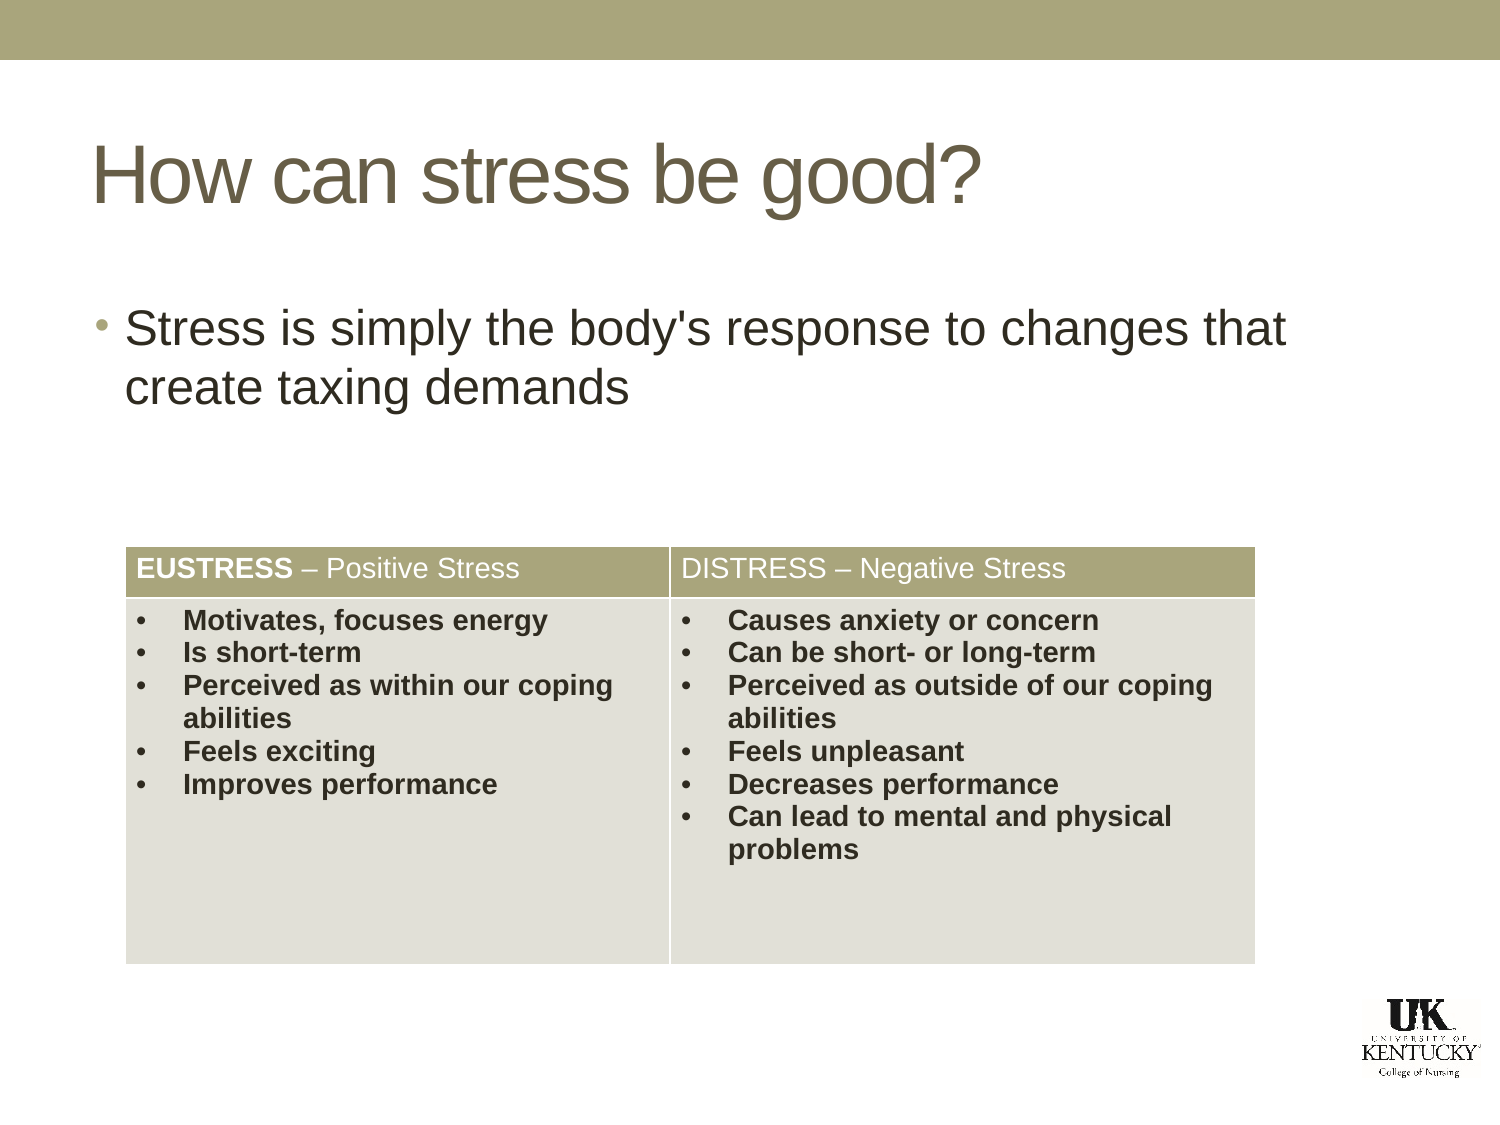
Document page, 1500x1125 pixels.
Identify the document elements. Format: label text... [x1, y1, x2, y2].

picture [1362, 999, 1482, 1078]
table_header DISTRESS – Negative Stress [671, 547, 1255, 597]
table_header EUSTRESS – Positive Stress [126, 547, 669, 597]
title How can stress be good? [75, 99, 1325, 241]
table_cell Motivates, focuses energy Is short-term Perceived as within our coping abilities Feels exciting Improves performance [126, 599, 669, 964]
list Stress is simply the body's response to changes that create taxing demands [79, 287, 1330, 560]
table_cell Causes anxiety or concern Can be short- or long-term Perceived as outside of our coping abilities Feels unpleasant Decreases performance Can lead to mental and physical problems [671, 599, 1255, 964]
